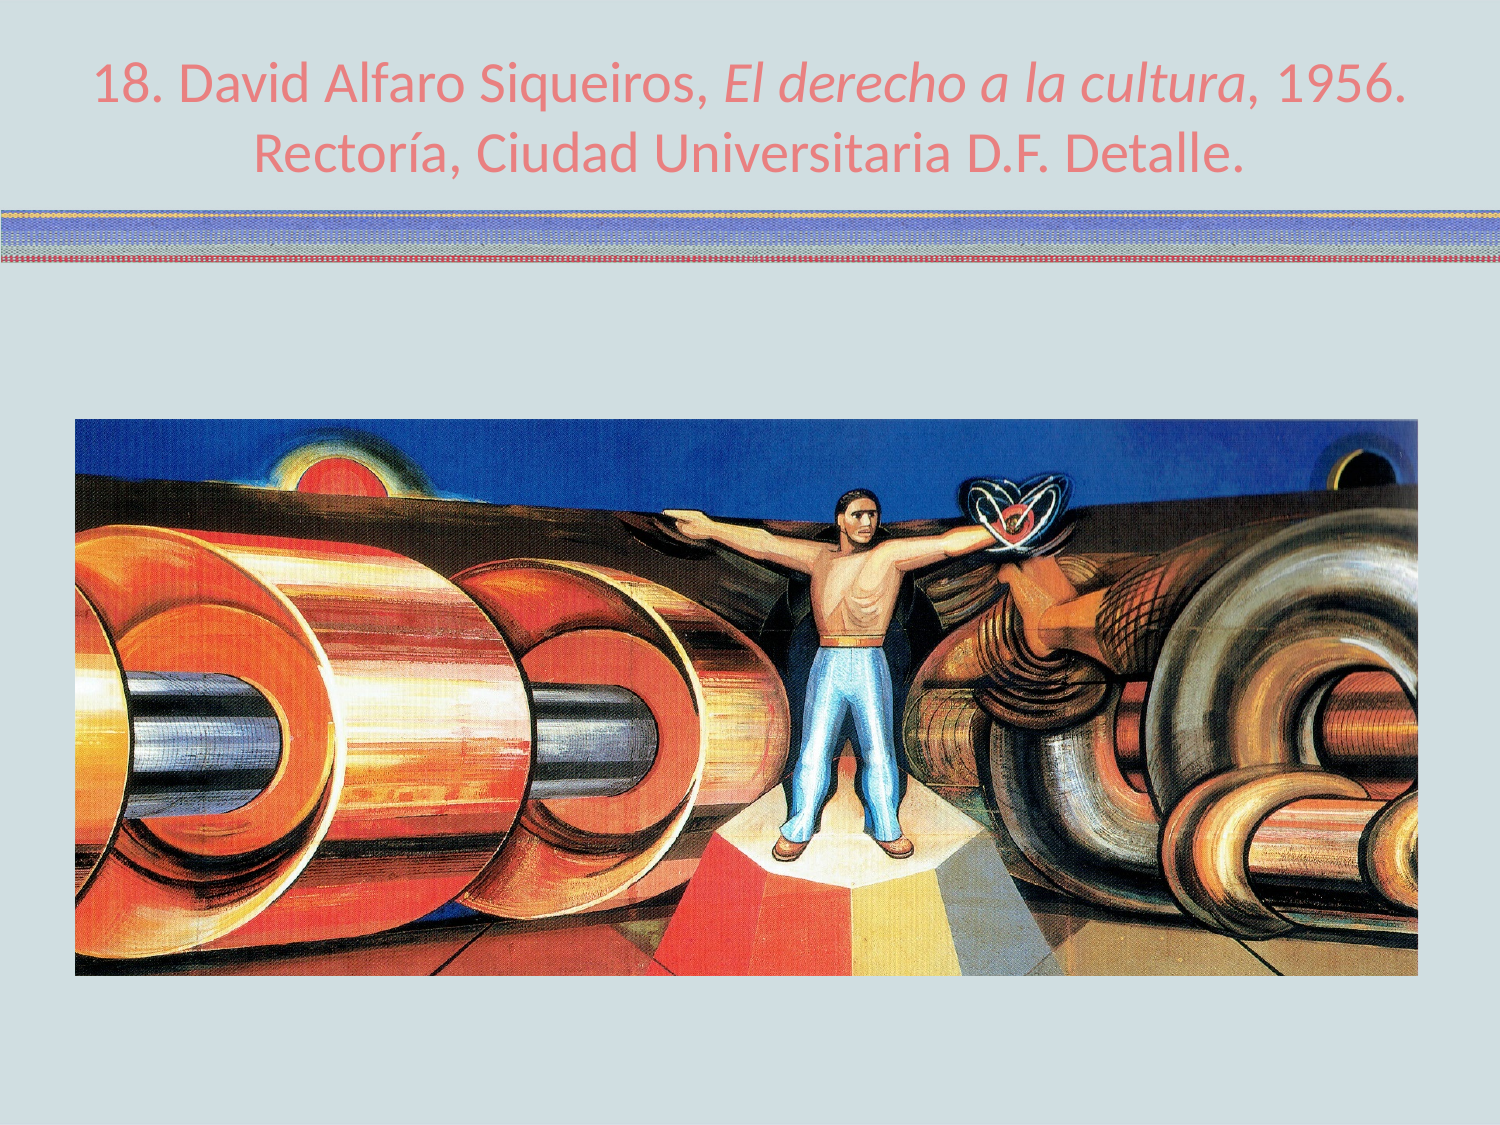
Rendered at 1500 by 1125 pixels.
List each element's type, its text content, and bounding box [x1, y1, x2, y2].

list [74, 419, 1419, 977]
picture [0, 0, 1500, 1125]
title 18. David Alfaro Siqueiros, El derecho a la cultura, 1956. Rectoría, Ciudad Universitaria D.F. Detalle. [75, 20, 1425, 209]
